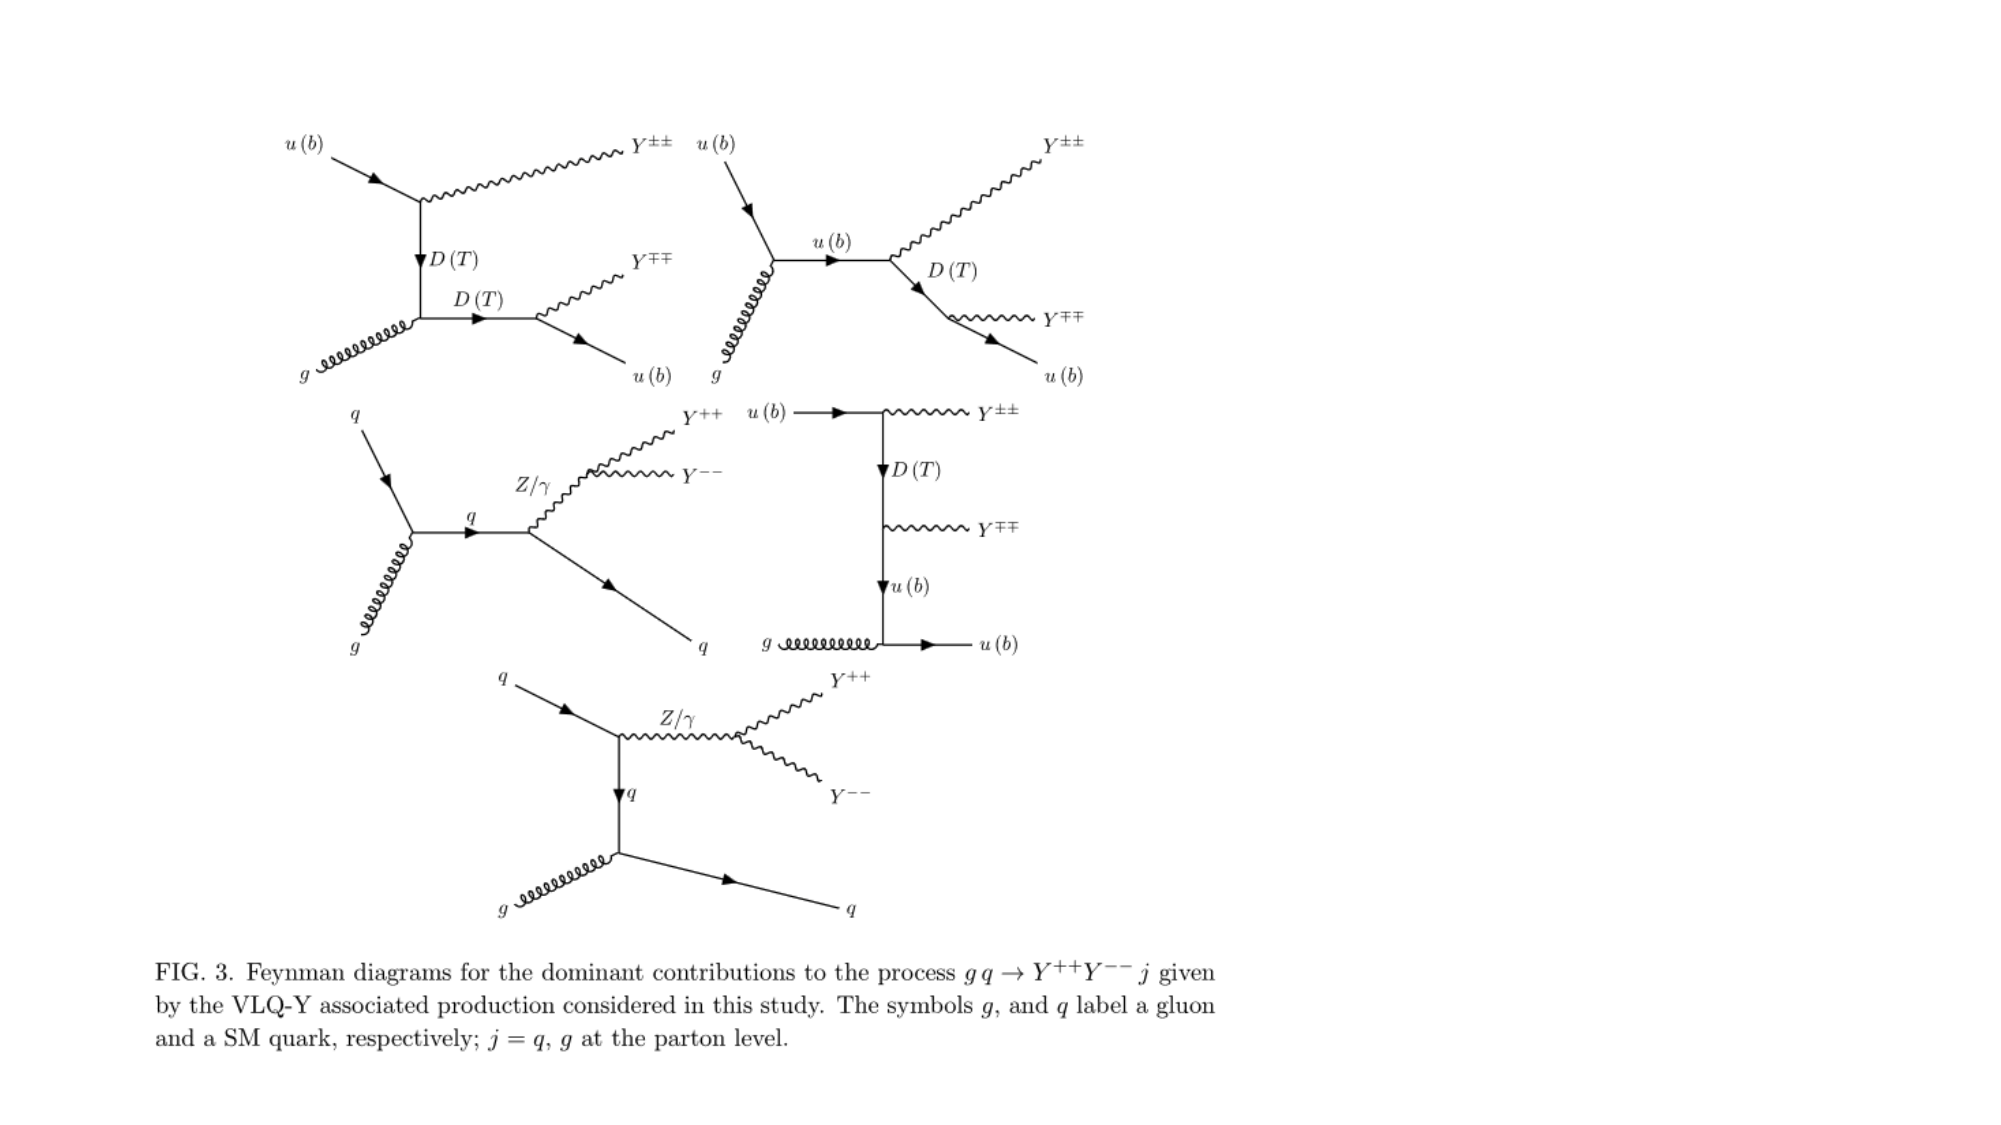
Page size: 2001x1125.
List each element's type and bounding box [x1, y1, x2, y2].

picture [71, 57, 1275, 1098]
